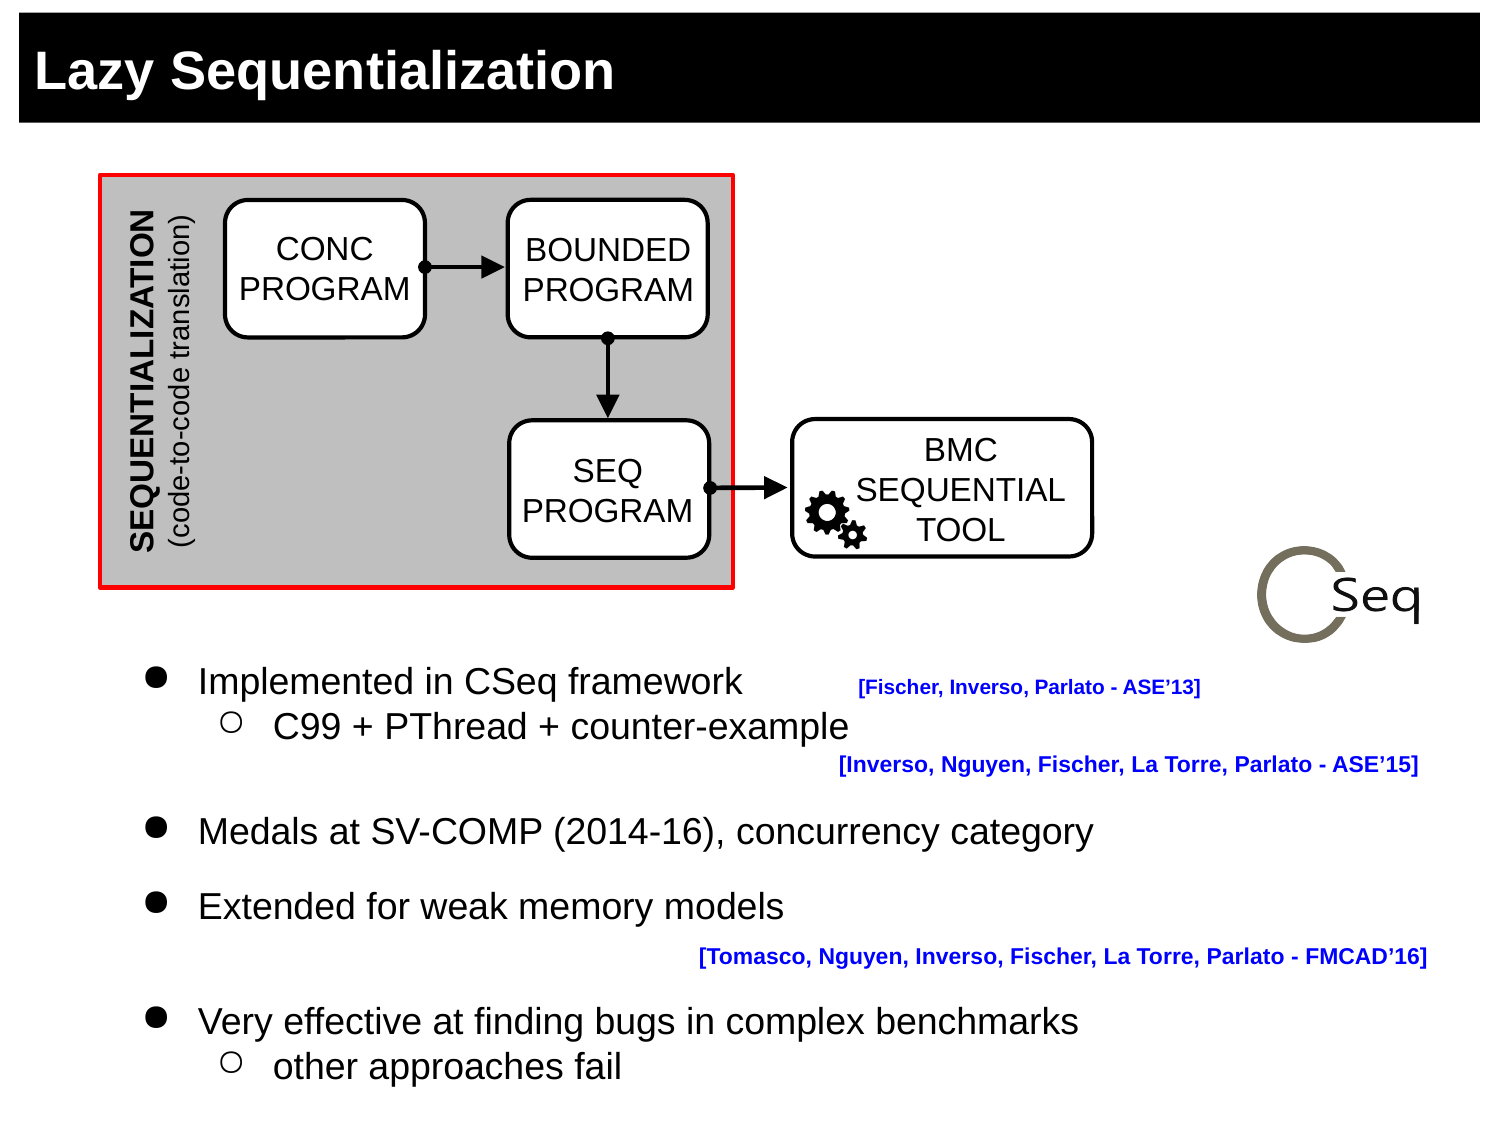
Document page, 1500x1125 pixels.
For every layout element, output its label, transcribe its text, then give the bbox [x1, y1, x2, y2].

text_box SEQUENTIALIZATION (code-to-code translation) [112, 187, 204, 576]
picture [804, 488, 868, 552]
text_box SEQ PROGRAM [495, 441, 721, 538]
text_box Implemented in CSeq framework [Fischer, Inverso, Parlato - ASE’13] C99 + PThread + counter-example [Inverso, Nguyen, Fischer, La Torre, Parlato - ASE’15] Medals at SV-COMP (2014-16), concurrency category Extended for weak memory models [Tomasco, Nguyen, Inverso, Fischer, La Torre, Parlato - FMCAD’16] Very effective at finding bugs in complex benchmarks other approaches fail [32, 649, 1471, 1094]
text_box [225, 199, 425, 219]
text_box [99, 174, 733, 187]
title Lazy Sequentialization [19, 12, 1480, 123]
list [37, 187, 1463, 649]
text_box [225, 316, 425, 338]
text_box BMC SEQUENTIAL TOOL [829, 420, 1093, 557]
text_box CONC PROGRAM [211, 219, 439, 316]
table_cell 456.7 [721, 490, 764, 494]
picture [1257, 546, 1420, 643]
text_box [792, 419, 1076, 550]
text_box BOUNDED PROGRAM [500, 219, 716, 316]
